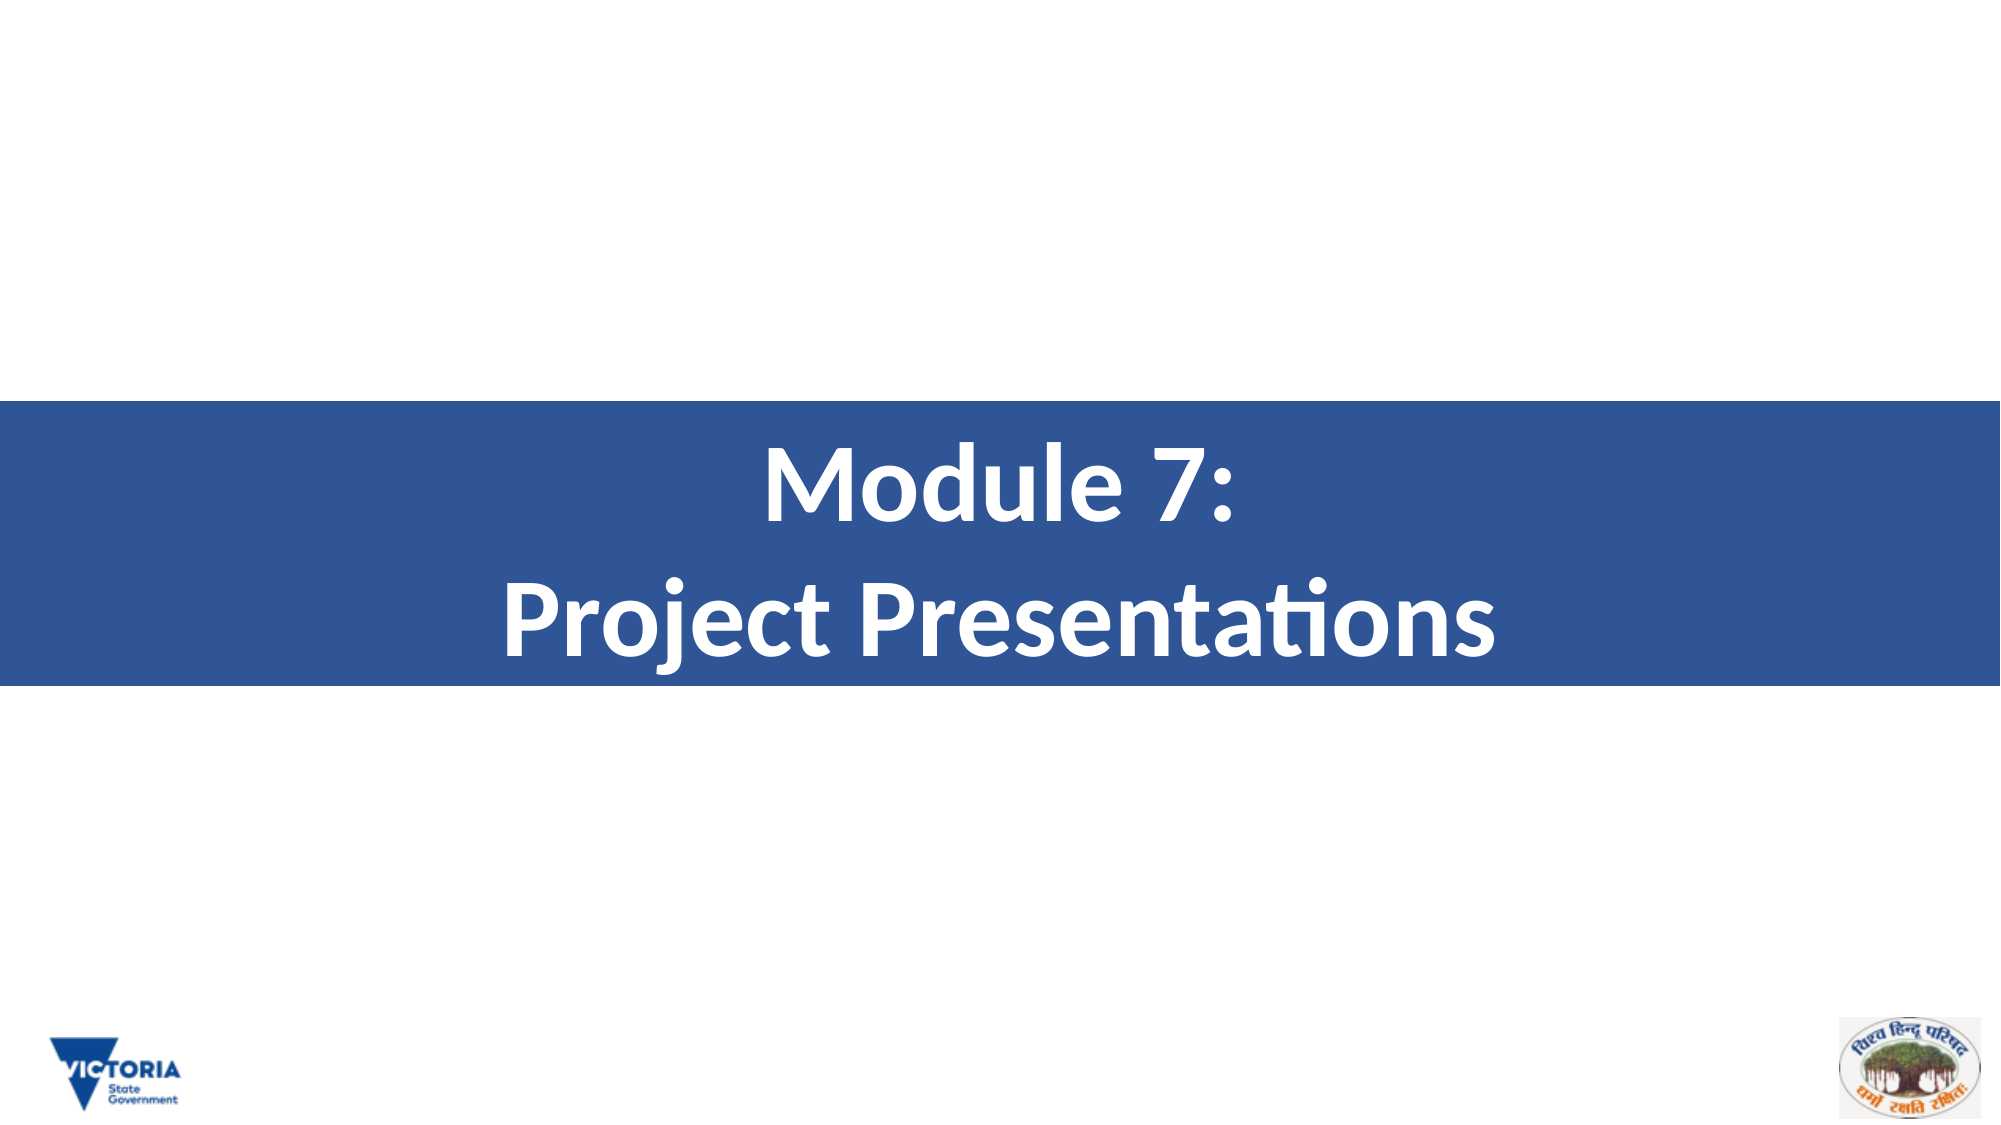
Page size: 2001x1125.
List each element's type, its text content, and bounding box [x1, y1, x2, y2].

picture [1839, 1017, 1981, 1120]
picture [48, 1036, 183, 1114]
text_box Module 7: Project Presentations [0, 400, 2000, 687]
